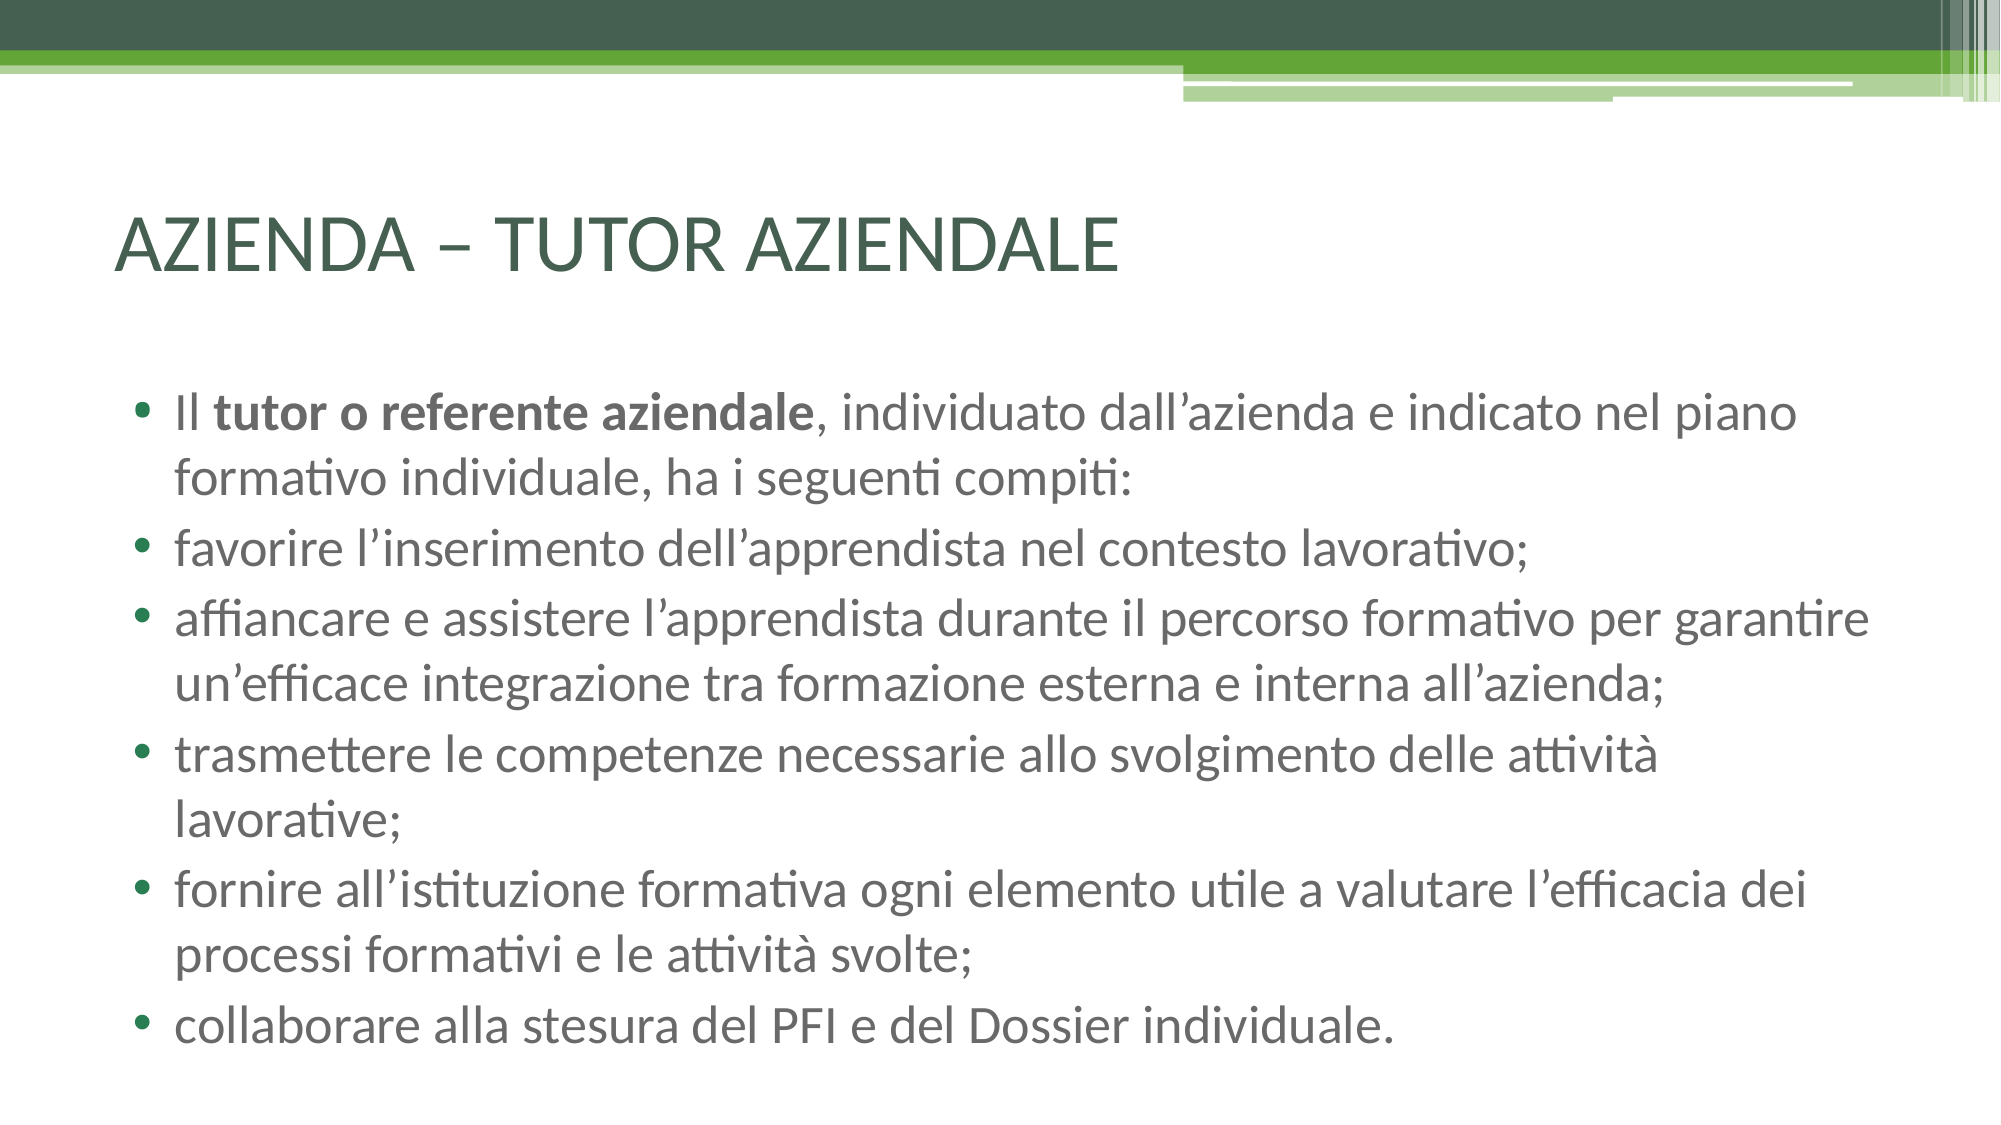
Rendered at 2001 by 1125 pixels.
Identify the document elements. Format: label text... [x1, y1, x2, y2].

list Il tutor o referente aziendale, individuato dall’azienda e indicato nel piano formativo individuale, ha i seguenti compiti: favorire l’inserimento dell’apprendista nel contesto lavorativo; affiancare e assistere l’apprendista durante il percorso formativo per garantire un’efficace integrazione tra formazione esterna e interna all’azienda; trasmettere le competenze necessarie allo svolgimento delle attività lavorative; fornire all’istituzione formativa ogni elemento utile a valutare l’efficacia dei processi formativi e le attività svolte; collaborare alla stesura del PFI e del Dossier individuale. [99, 368, 1900, 1079]
title AZIENDA – TUTOR AZIENDALE [99, 150, 1900, 326]
